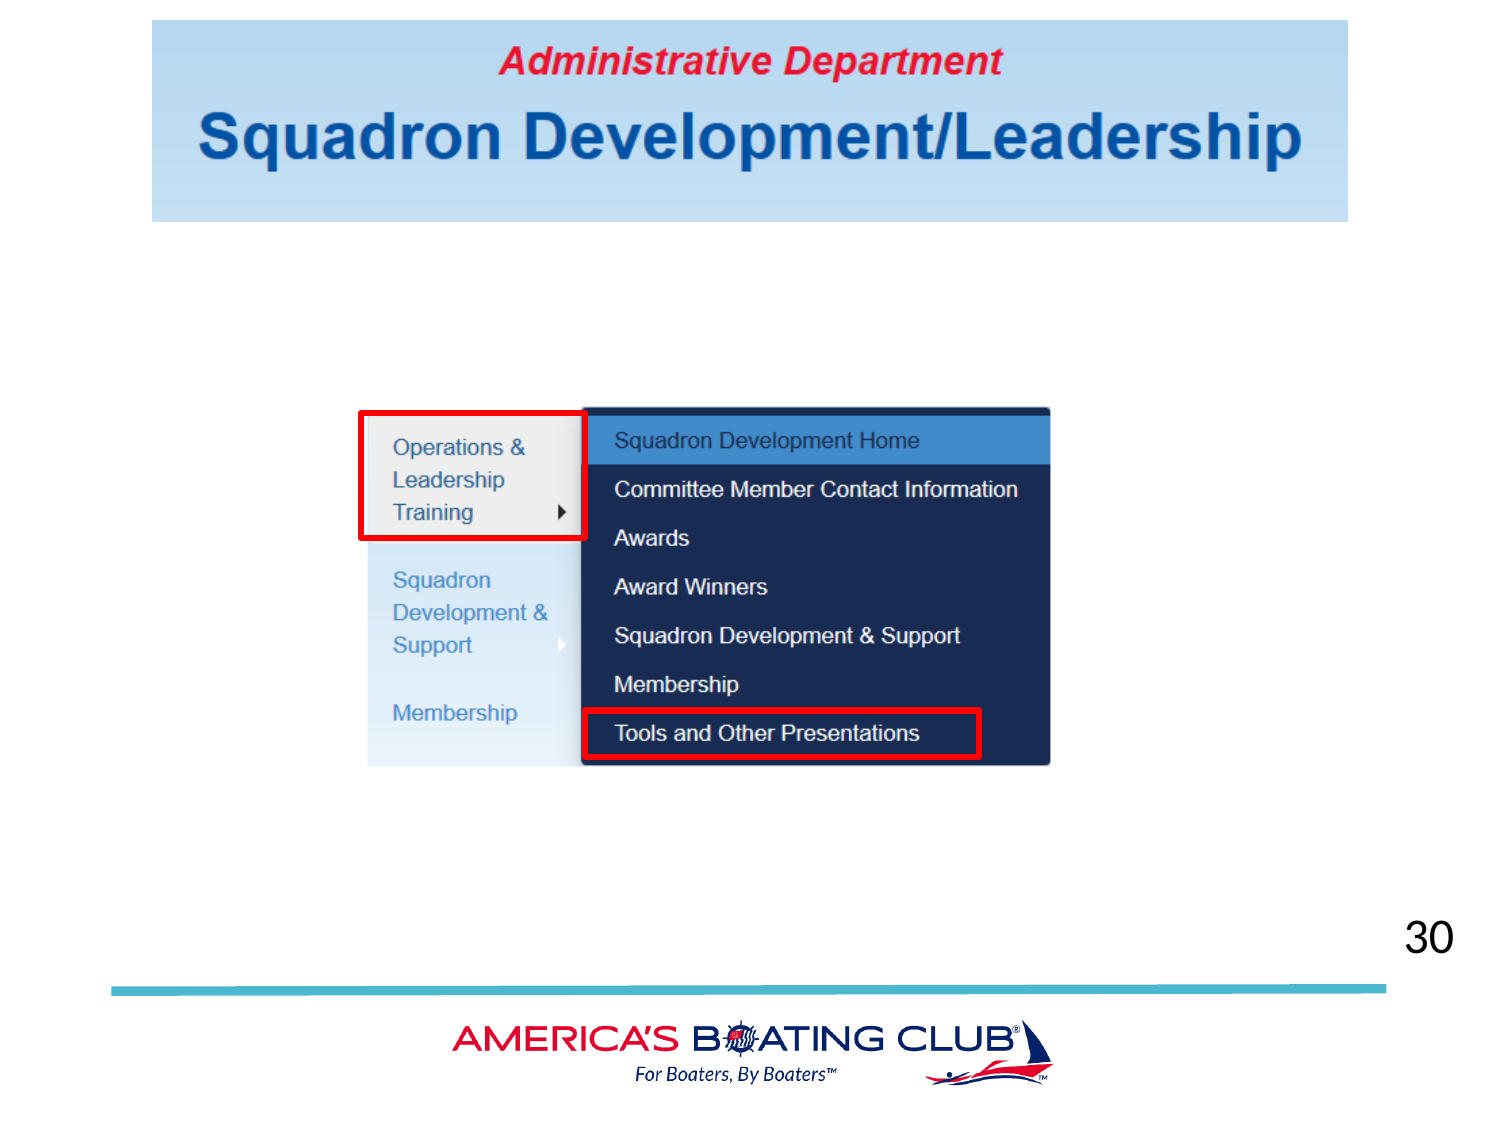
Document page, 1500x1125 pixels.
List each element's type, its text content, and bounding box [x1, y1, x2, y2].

text_box 30 [1388, 895, 1469, 971]
picture [358, 401, 1059, 779]
picture [427, 1001, 1076, 1110]
picture [152, 20, 1348, 223]
